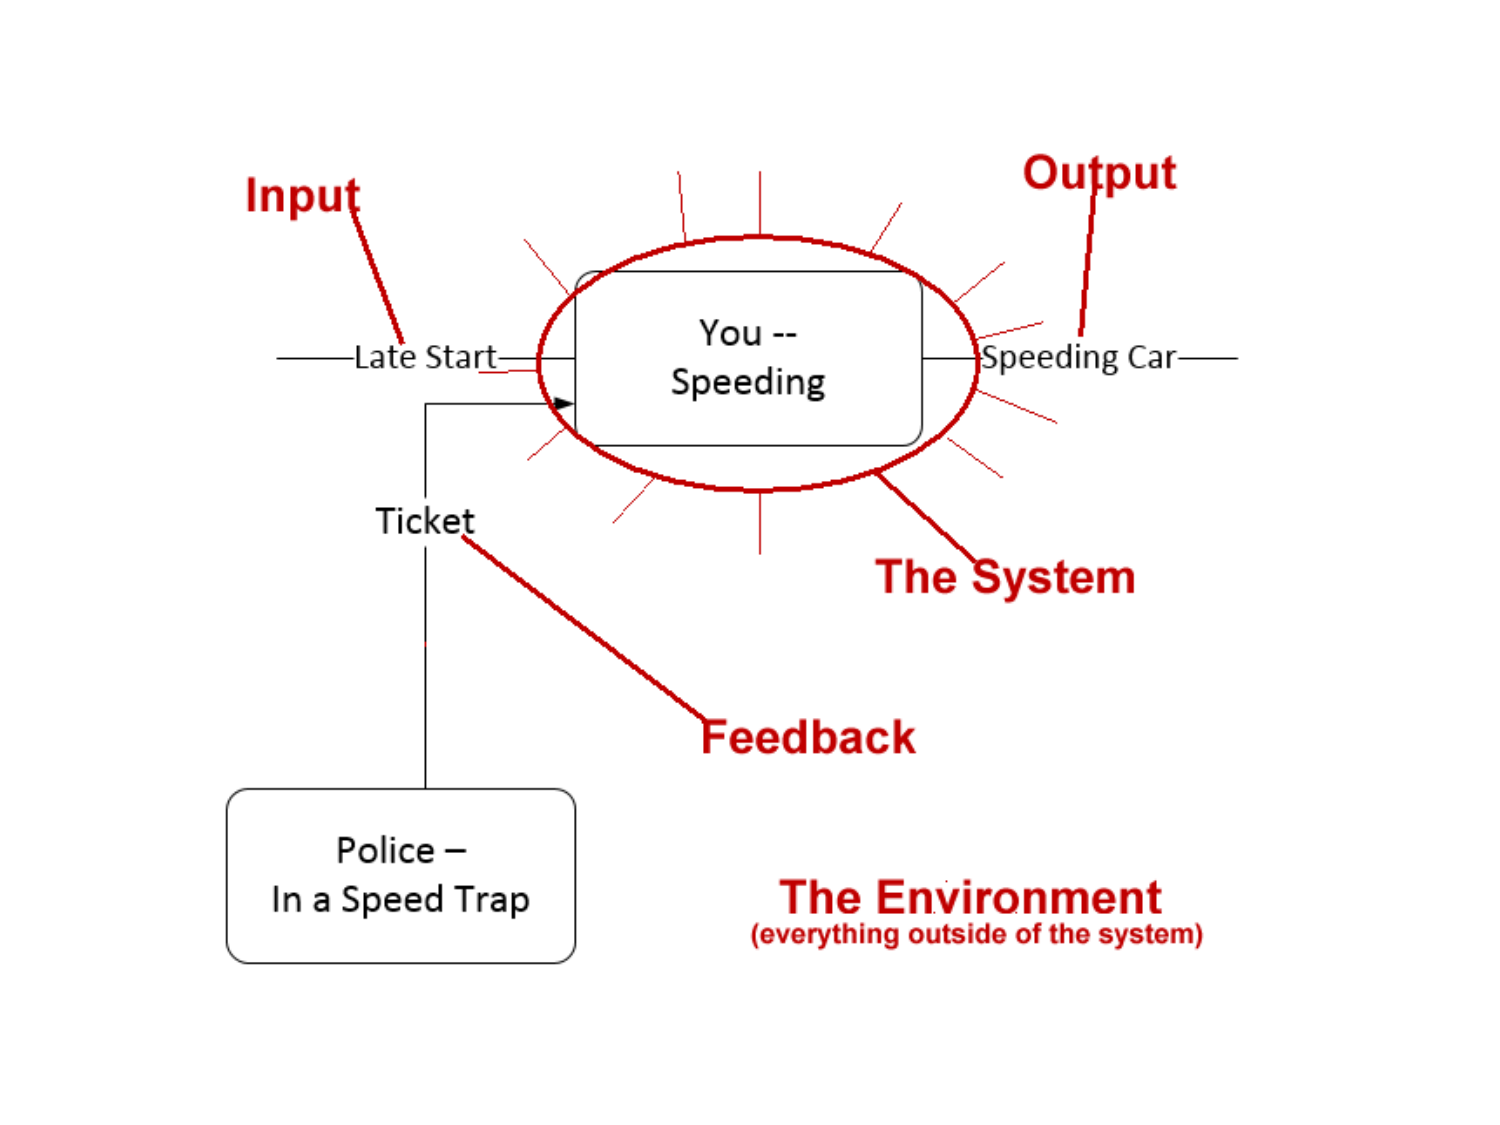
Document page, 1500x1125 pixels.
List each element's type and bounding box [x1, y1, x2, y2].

list [174, 74, 1298, 1015]
